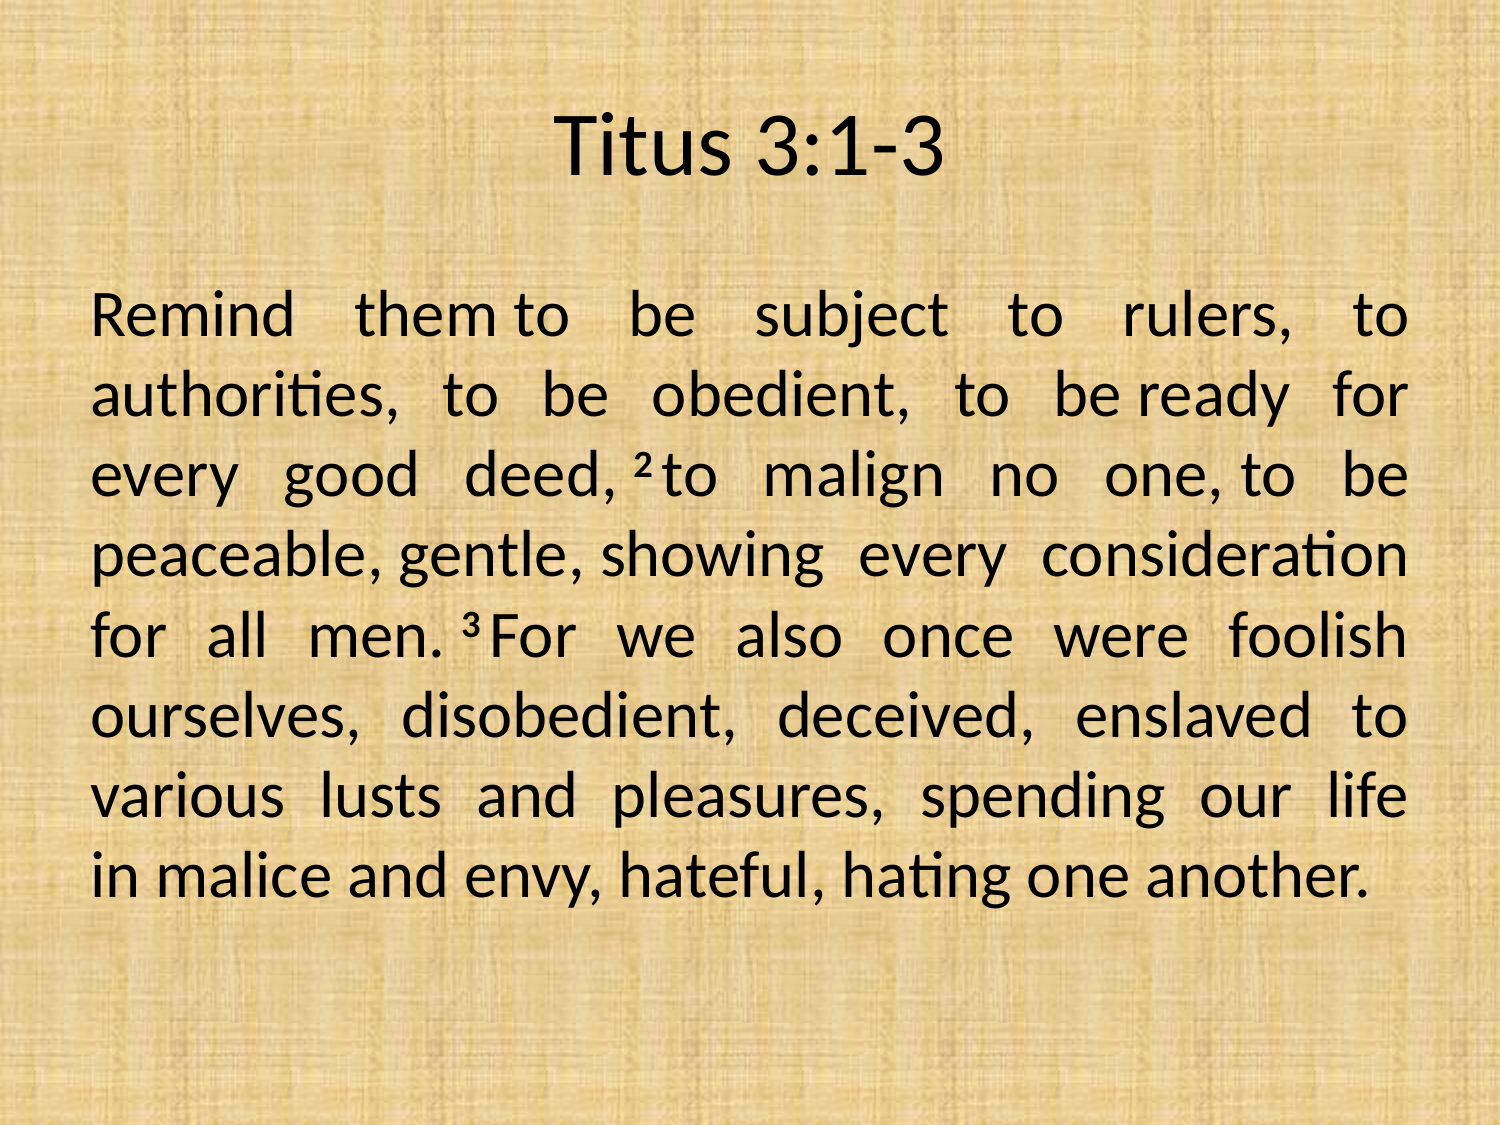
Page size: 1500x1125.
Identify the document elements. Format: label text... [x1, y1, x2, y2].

title Titus 3:1-3 [75, 45, 1425, 233]
picture [0, 0, 1500, 1125]
list Remind them to be subject to rulers, to authorities, to be obedient, to be ready for every good deed, 2 to malign no one, to be peaceable, gentle, showing every consideration for all men. 3 For we also once were foolish ourselves, disobedient, deceived, enslaved to various lusts and pleasures, spending our life in malice and envy, hateful, hating one another. [75, 262, 1425, 1005]
